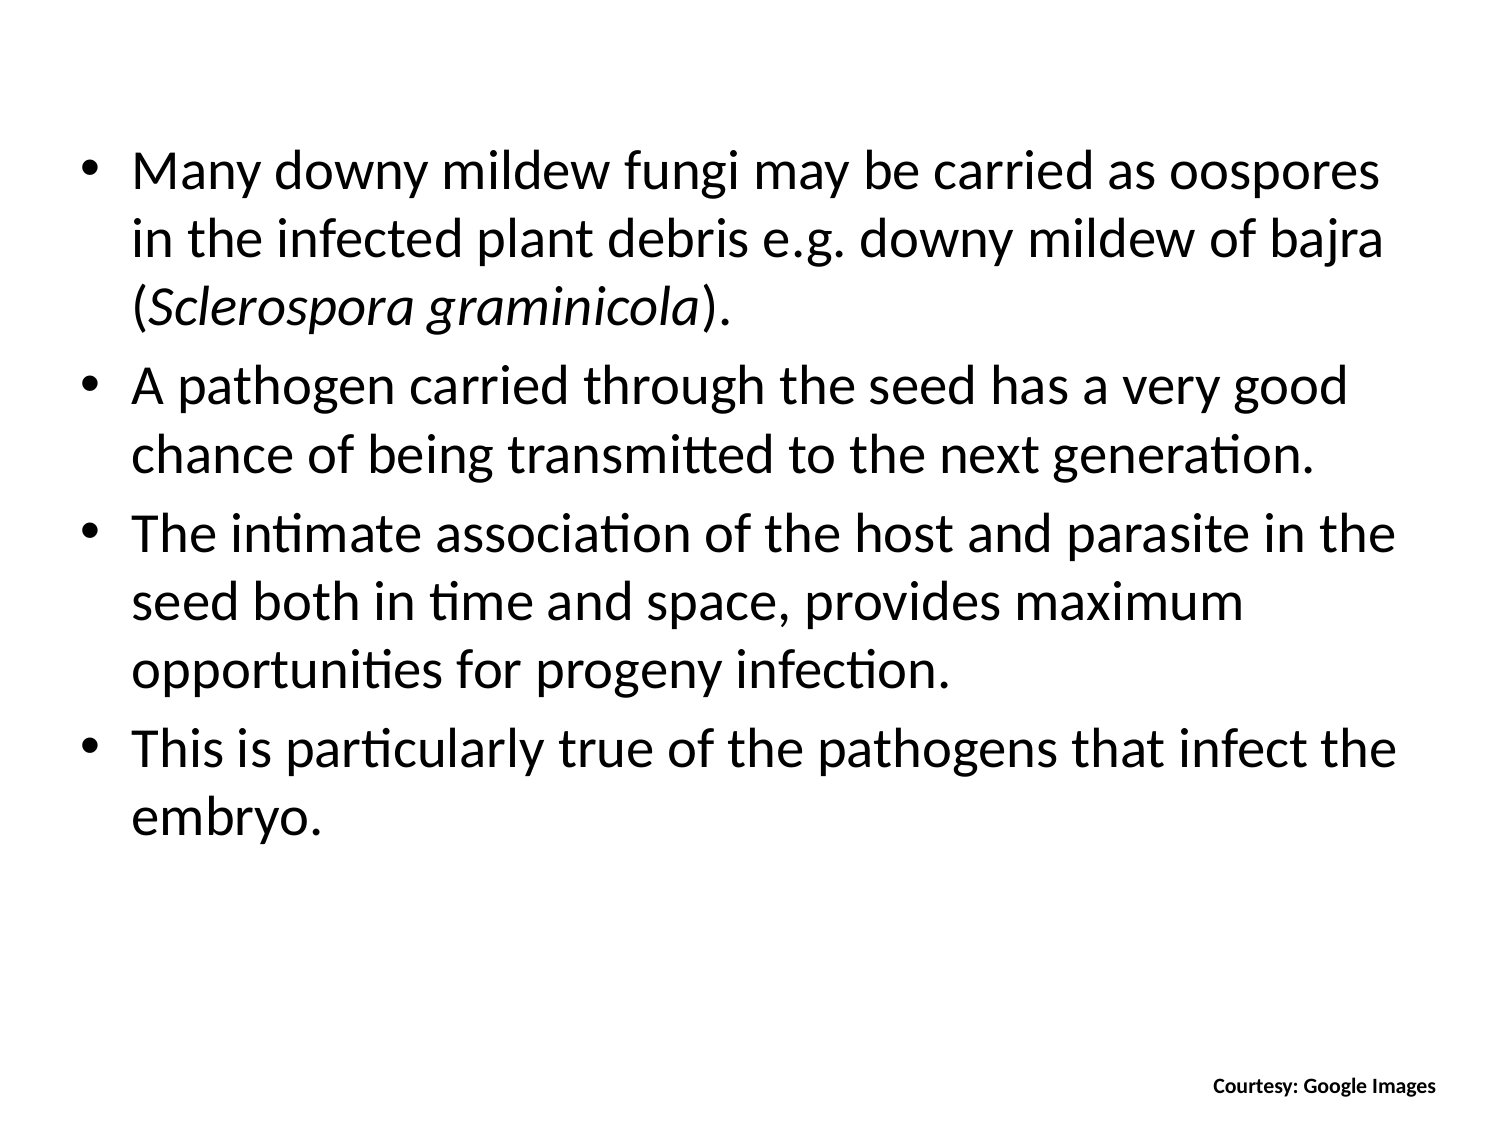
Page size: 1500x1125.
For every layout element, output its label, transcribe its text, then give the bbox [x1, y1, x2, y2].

text_box Courtesy: Google Images [1174, 1059, 1475, 1110]
list Many downy mildew fungi may be carried as oospores in the infected plant debris e.g. downy mildew of bajra (Sclerospora graminicola). A pathogen carried through the seed has a very good chance of being transmitted to the next generation. The intimate association of the host and parasite in the seed both in time and space, provides maximum opportunities for progeny infection. This is particularly true of the pathogens that infect the embryo. [64, 125, 1415, 868]
